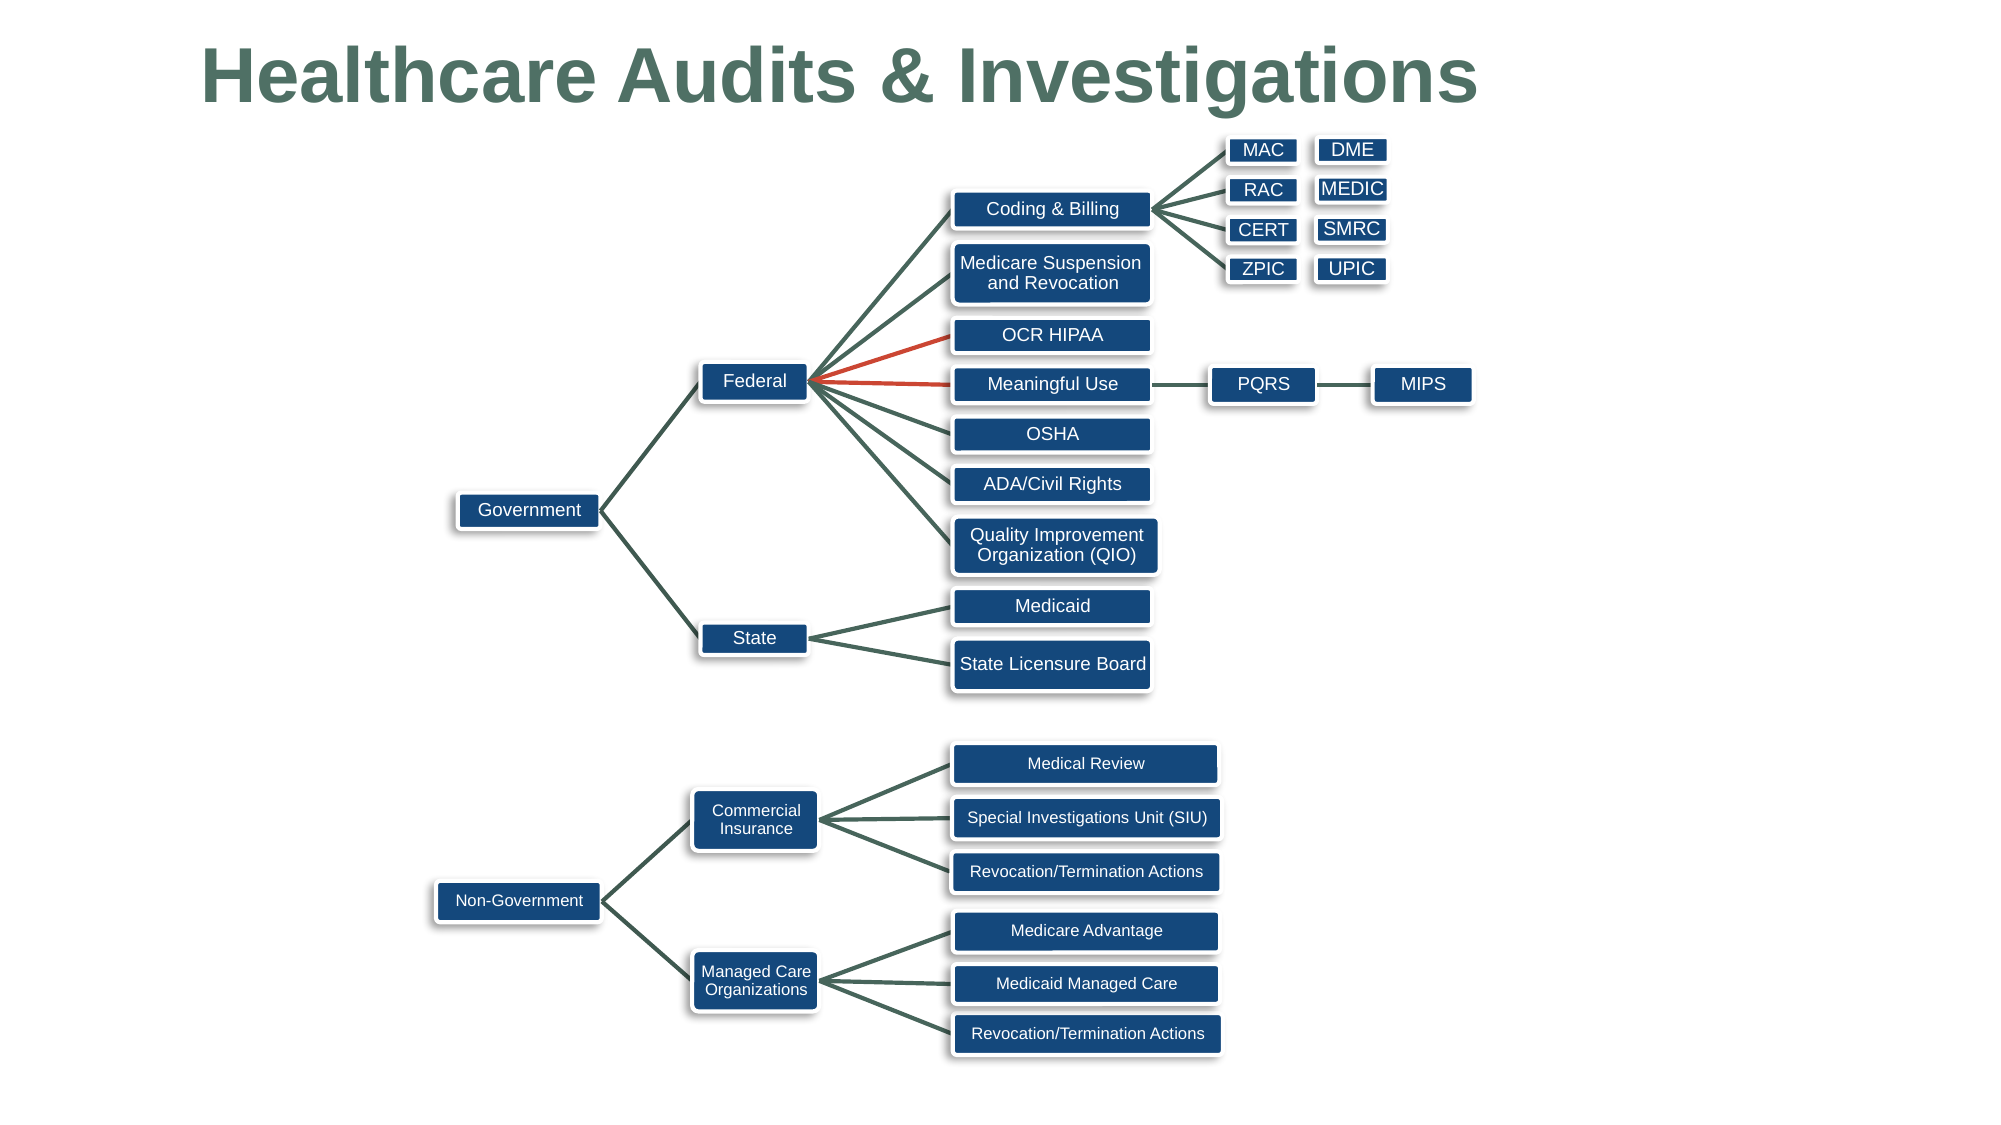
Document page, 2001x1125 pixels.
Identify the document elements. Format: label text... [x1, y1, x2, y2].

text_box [379, 739, 1308, 1116]
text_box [1315, 256, 1389, 283]
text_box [1316, 176, 1389, 203]
list Healthcare Audits & Investigations [135, 68, 1936, 124]
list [416, 136, 1656, 692]
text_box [1316, 136, 1389, 164]
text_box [1315, 216, 1389, 243]
